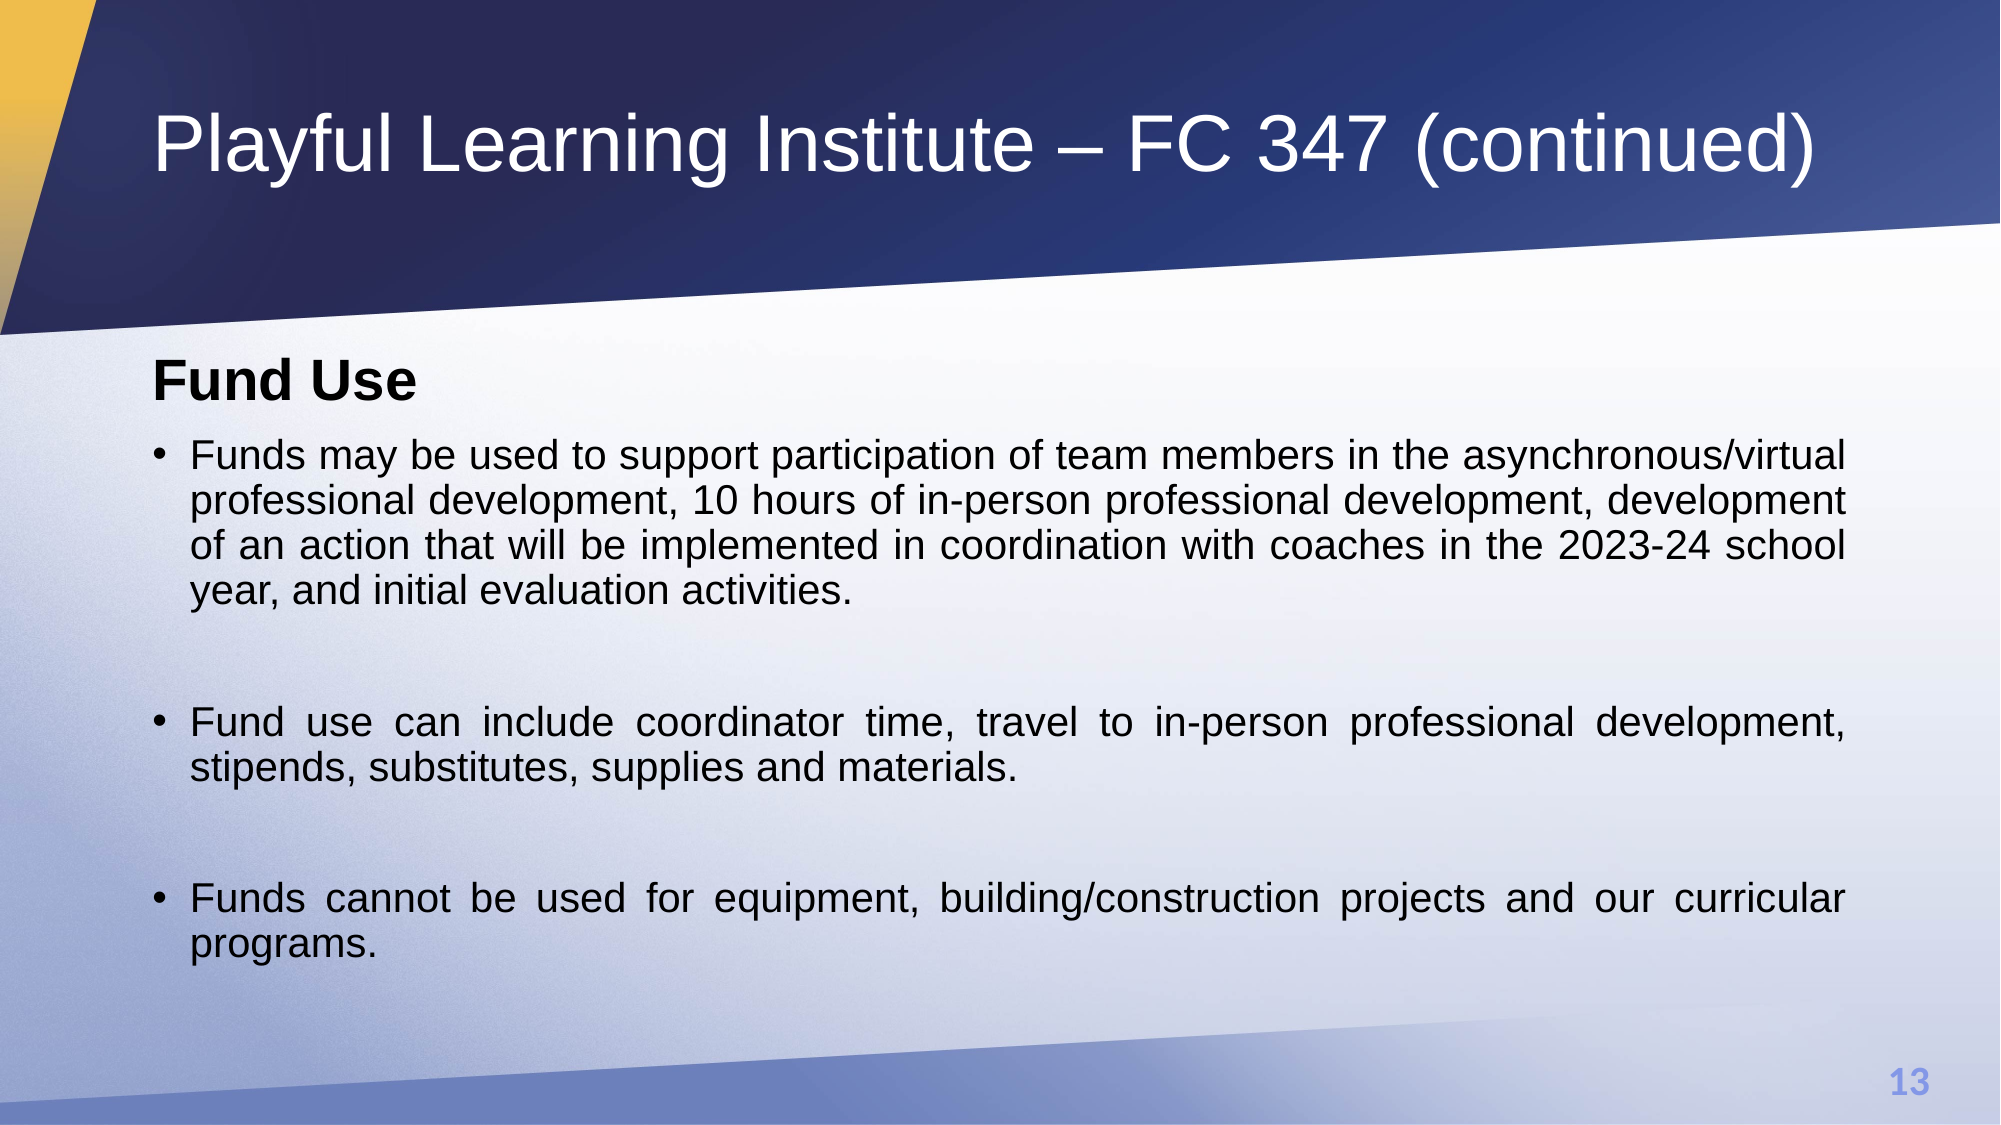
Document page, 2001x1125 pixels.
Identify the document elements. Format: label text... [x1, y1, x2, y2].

title Playful Learning Institute – FC 347 (continued) [137, 59, 1863, 231]
list Fund Use Funds may be used to support participation of team members in the asynchronous/virtual professional development, 10 hours of in-person professional development, development of an action that will be implemented in coordination with coaches in the 2023-24 school year, and initial evaluation activities. Fund use can include coordinator time, travel to in-person professional development, stipends, substitutes, supplies and materials. Funds cannot be used for equipment, building/construction projects and our curricular programs. [137, 342, 1863, 1008]
picture [0, 0, 2000, 1125]
